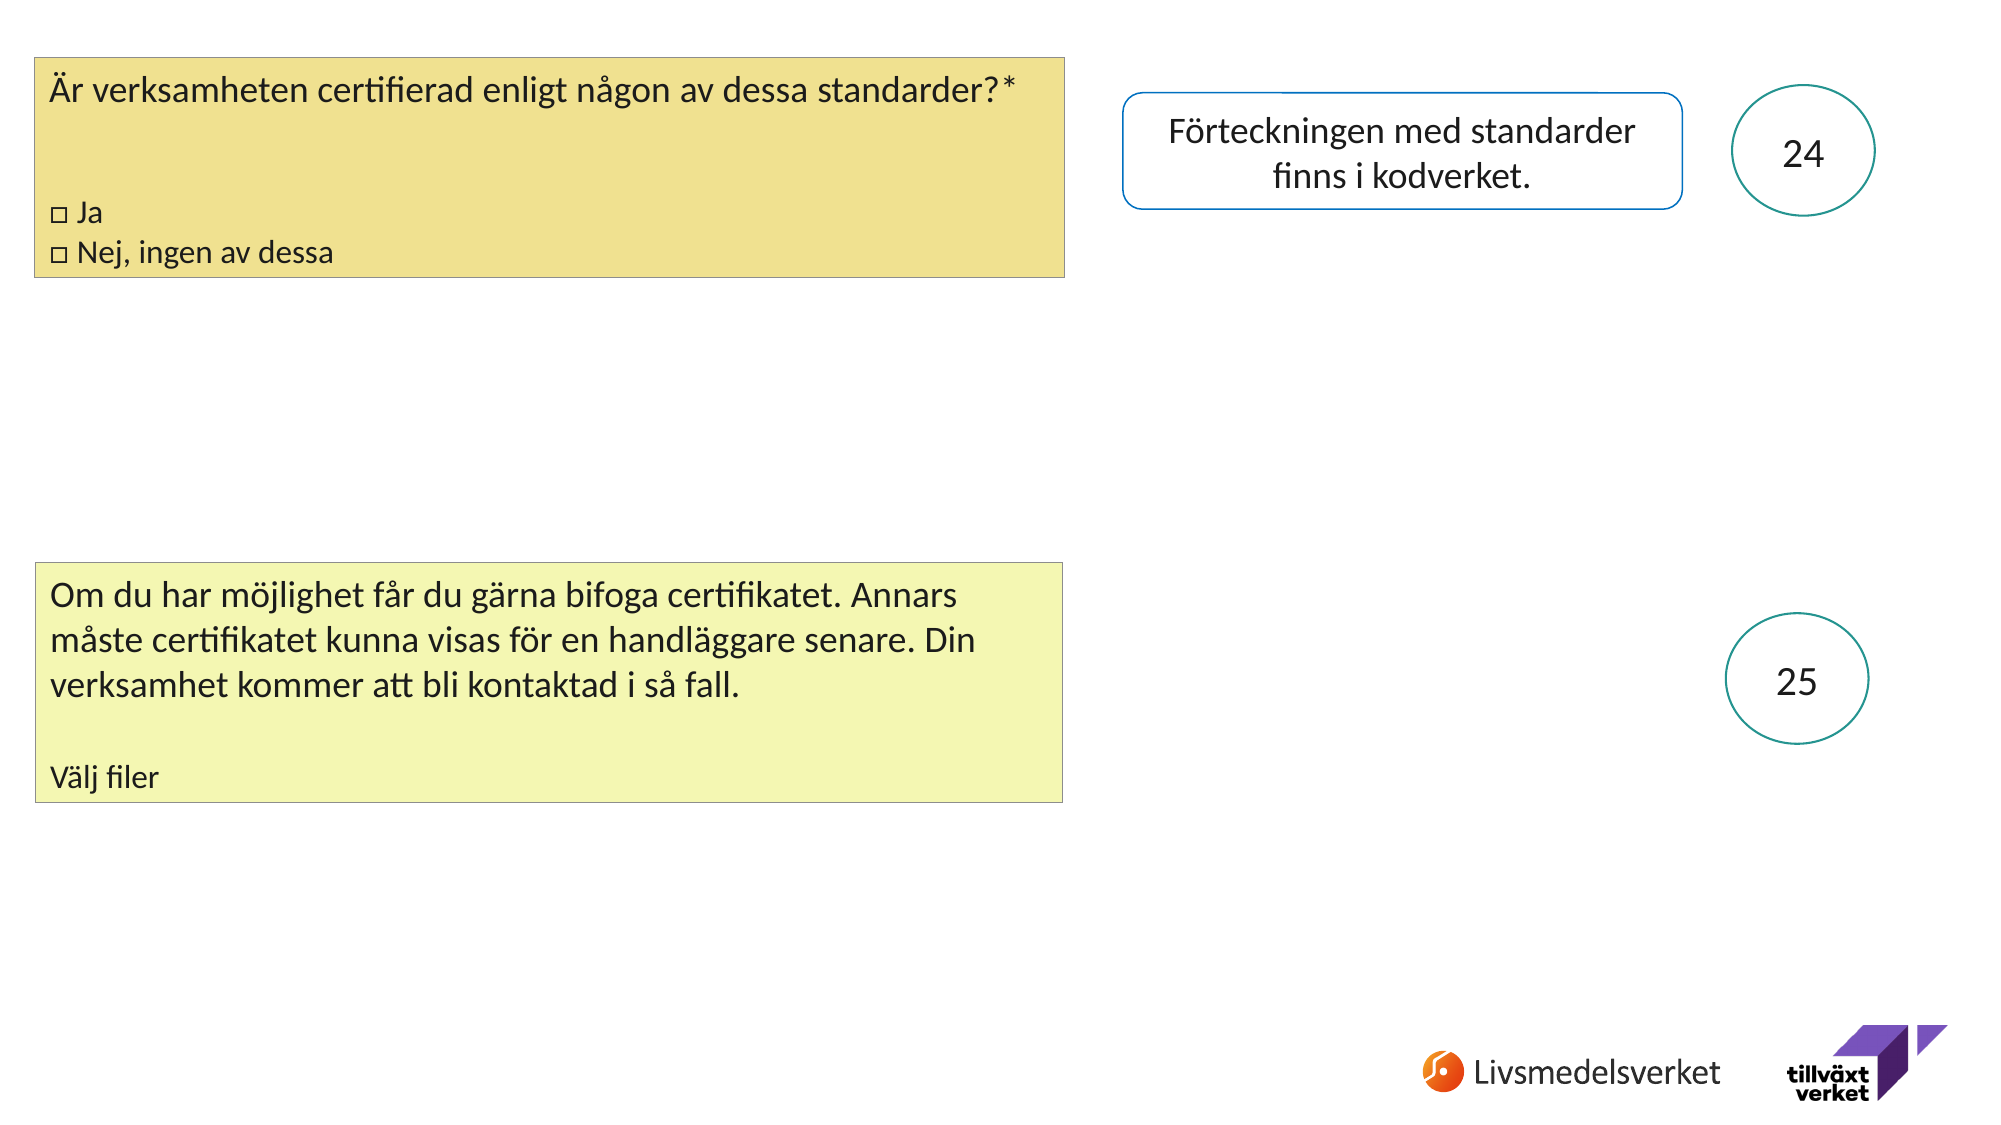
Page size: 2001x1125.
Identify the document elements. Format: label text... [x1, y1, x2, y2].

text_box Förteckningen med standarder finns i kodverket. [1122, 92, 1683, 210]
text_box 24 [1731, 84, 1876, 217]
picture [1787, 1025, 1948, 1101]
text_box 25 [1724, 612, 1870, 745]
text_box Är verksamheten certifierad enligt någon av dessa standarder?* □ Ja □ Nej, ingen av dessa [34, 57, 1065, 278]
text_box Om du har möjlighet får du gärna bifoga certifikatet. Annars måste certifikatet kunna visas för en handläggare senare. Din verksamhet kommer att bli kontaktad i så fall. Välj filer [35, 562, 1063, 803]
